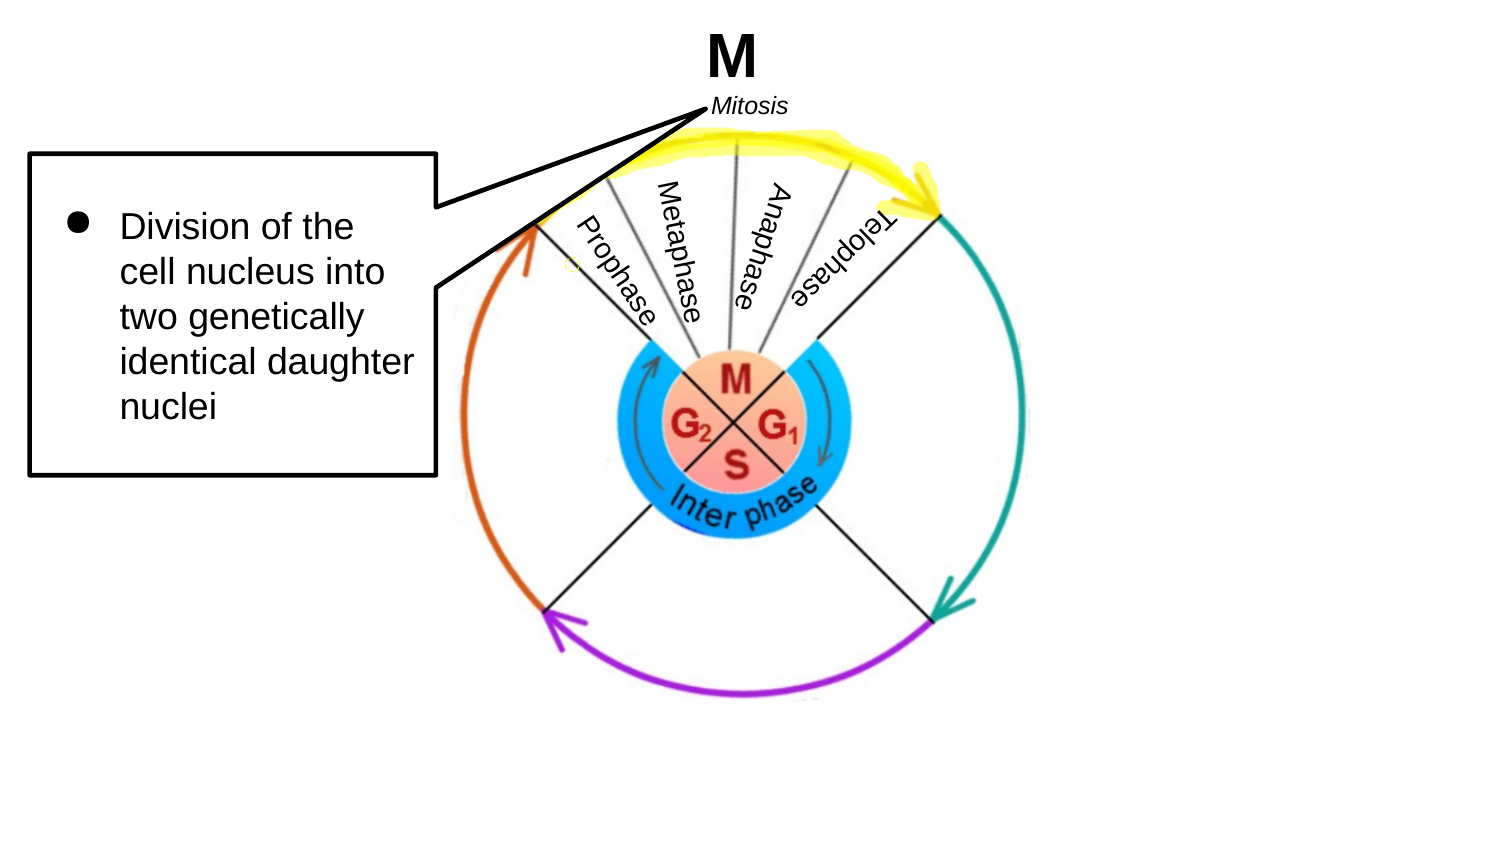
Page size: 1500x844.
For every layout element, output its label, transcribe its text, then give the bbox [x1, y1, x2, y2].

text_box Division of the cell nucleus into two genetically identical daughter nuclei [29, 153, 409, 476]
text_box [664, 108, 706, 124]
text_box M Mitosis [669, 0, 831, 124]
picture [414, 125, 1108, 722]
